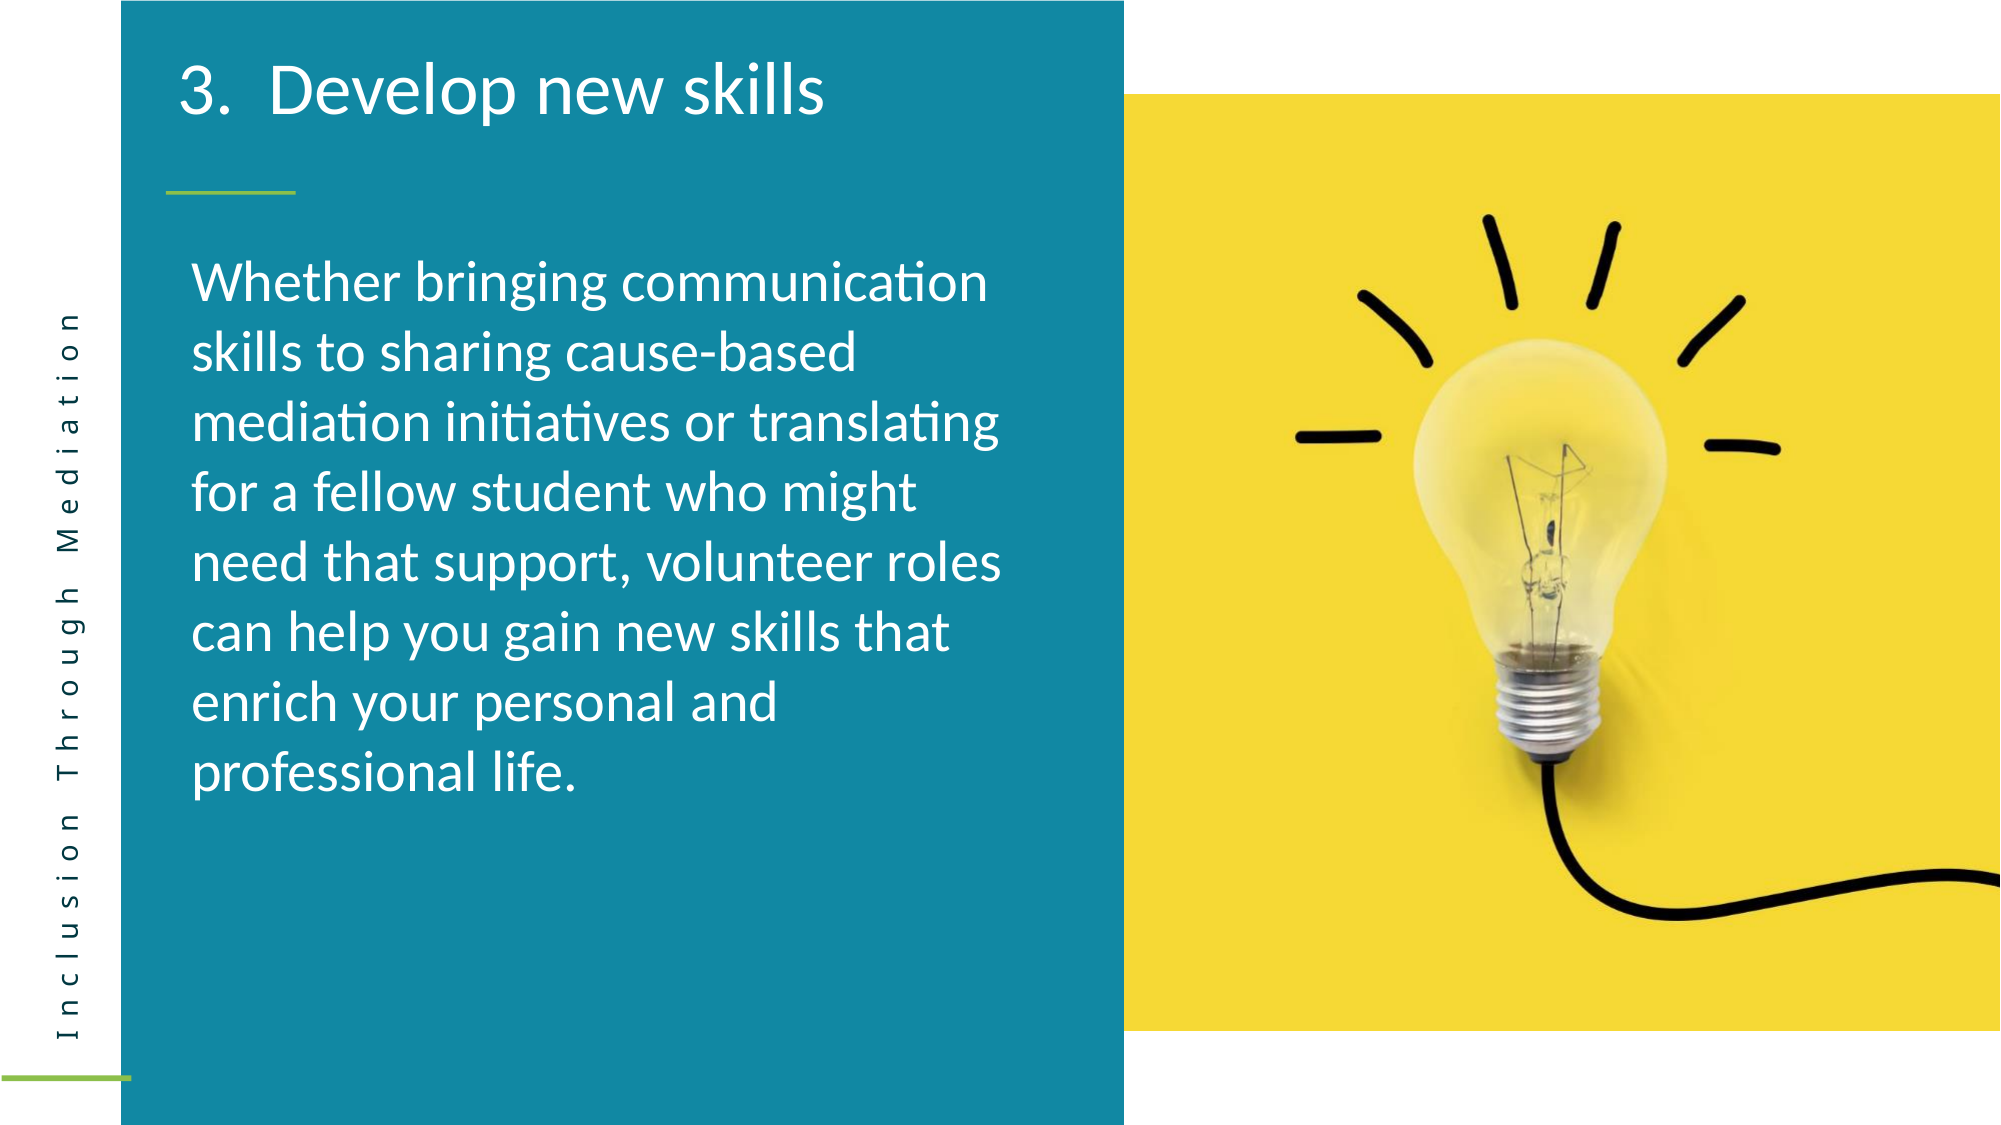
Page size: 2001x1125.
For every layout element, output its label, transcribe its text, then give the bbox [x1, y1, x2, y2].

text_box Whether bringing communication skills to sharing cause-based mediation initiatives or translating for a fellow student who might need that support, volunteer roles can help you gain new skills that enrich your personal and professional life. [176, 236, 1030, 811]
list 3. Develop new skills [162, 53, 1124, 194]
picture [1124, 94, 2000, 1031]
